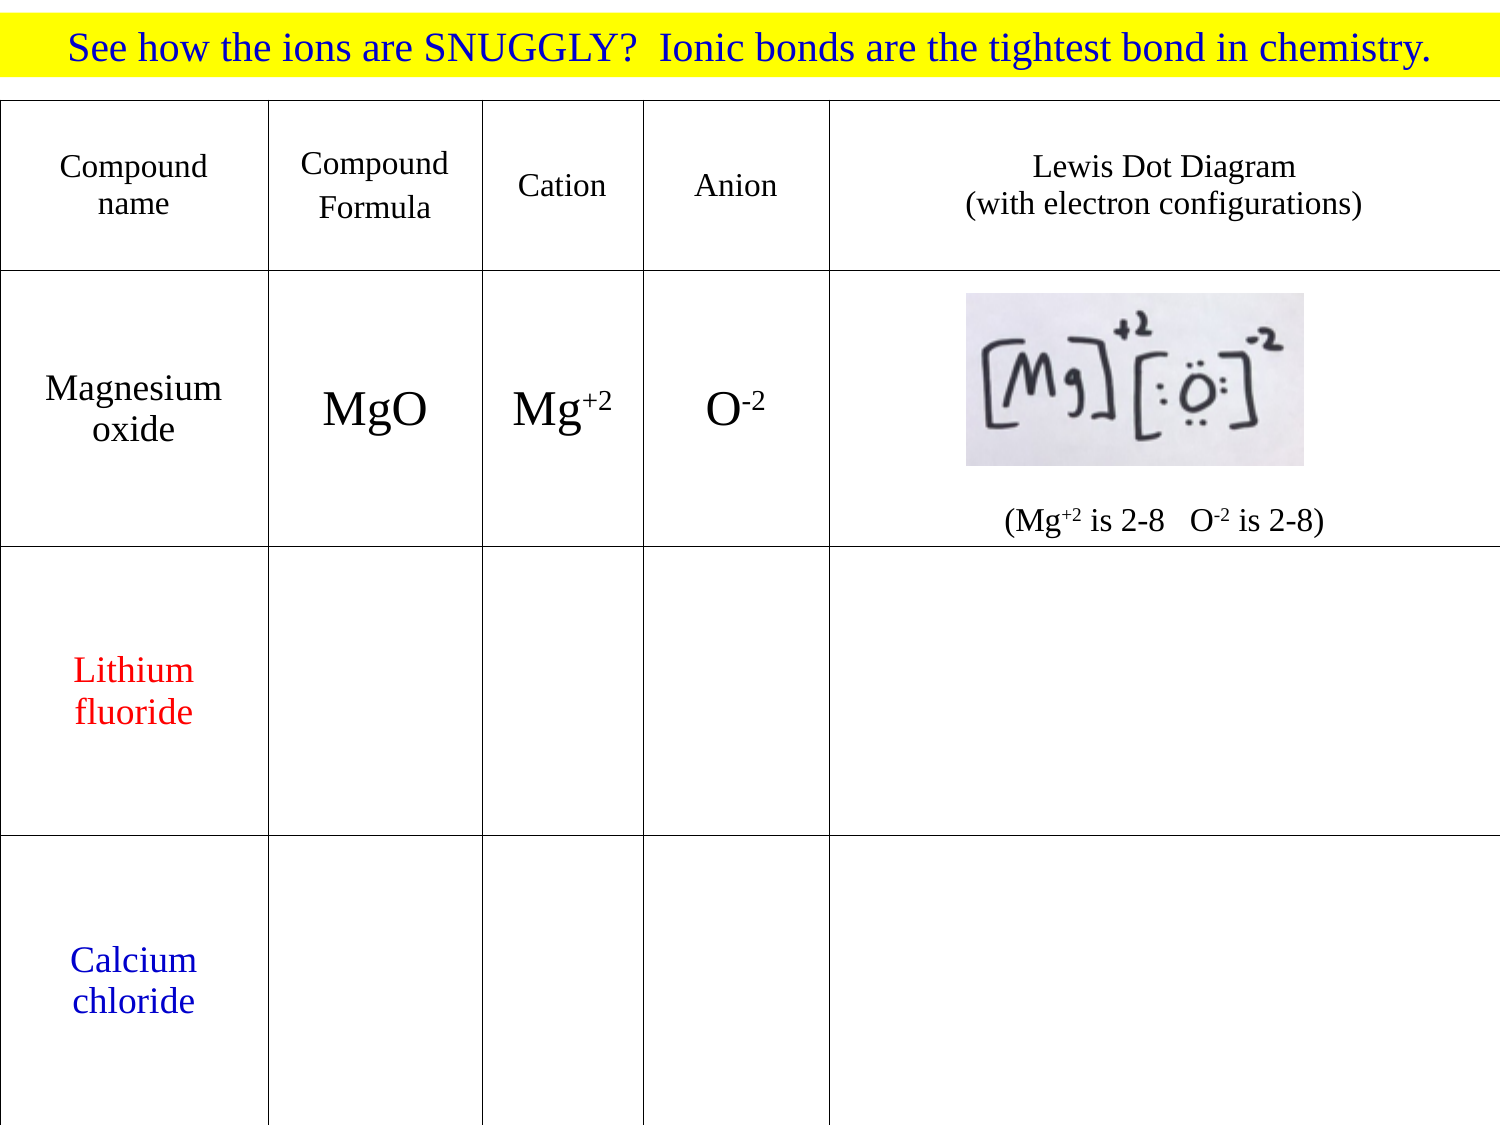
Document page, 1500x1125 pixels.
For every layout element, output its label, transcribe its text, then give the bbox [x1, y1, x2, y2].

table_cell [483, 836, 643, 1125]
table_cell [483, 547, 643, 835]
table_cell [644, 836, 829, 1125]
table_cell [269, 547, 482, 835]
text_box See how the ions are SNUGGLY? Ionic bonds are the tightest bond in chemistry. [0, 12, 1500, 78]
table_cell MgO [269, 271, 482, 546]
table_cell [830, 836, 1500, 1125]
picture [965, 293, 1304, 466]
table_cell Lithium fluoride [1, 547, 268, 835]
table_cell Calcium chloride [1, 836, 268, 1125]
table_cell [644, 547, 829, 835]
table_header Compound name [1, 101, 268, 270]
table_header Lewis Dot Diagram (with electron configurations) [830, 101, 1500, 270]
table_cell O-2 [644, 271, 829, 546]
table_cell Magnesium oxide [1, 271, 268, 546]
table_cell (Mg+2 is 2-8 O-2 is 2-8) [830, 271, 1500, 546]
table_header Compound Formula [269, 101, 482, 270]
table_cell Mg+2 [483, 271, 643, 546]
table_cell [269, 836, 482, 1125]
table_header Anion [644, 101, 829, 270]
table_cell [830, 547, 1500, 835]
table_header Cation [483, 101, 643, 270]
